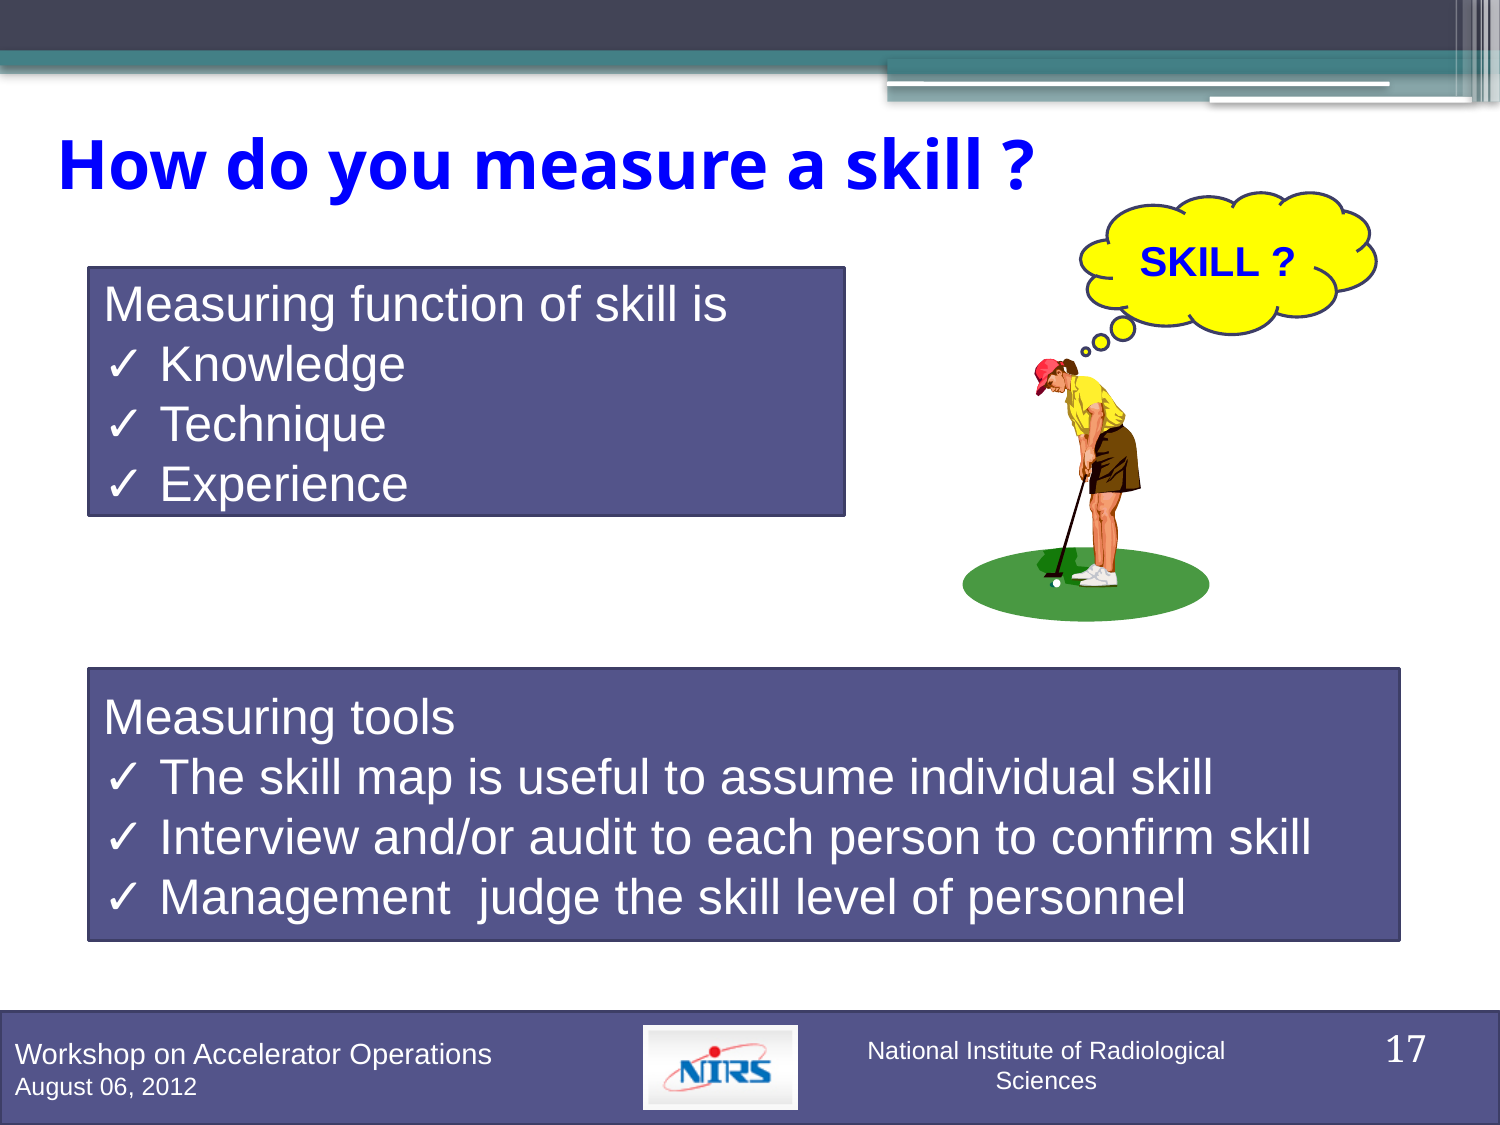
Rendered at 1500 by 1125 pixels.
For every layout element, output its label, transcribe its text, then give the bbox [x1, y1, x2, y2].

picture [643, 1025, 798, 1110]
picture [962, 357, 1210, 622]
text_box Measuring function of skill is ✓ Knowledge ✓ Technique ✓ Experience [87, 266, 846, 517]
text_box How do you measure a skill ? [41, 113, 1392, 211]
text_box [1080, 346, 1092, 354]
text_box Measuring tools ✓ The skill map is useful to assume individual skill ✓ Interview and/or audit to each person to confirm skill ✓ Management judge the skill level of personnel [87, 667, 1401, 942]
slide_number 17 [1316, 1023, 1442, 1084]
text_box SKILL ? [1091, 332, 1111, 352]
text_box SKILL ? [1078, 191, 1378, 343]
